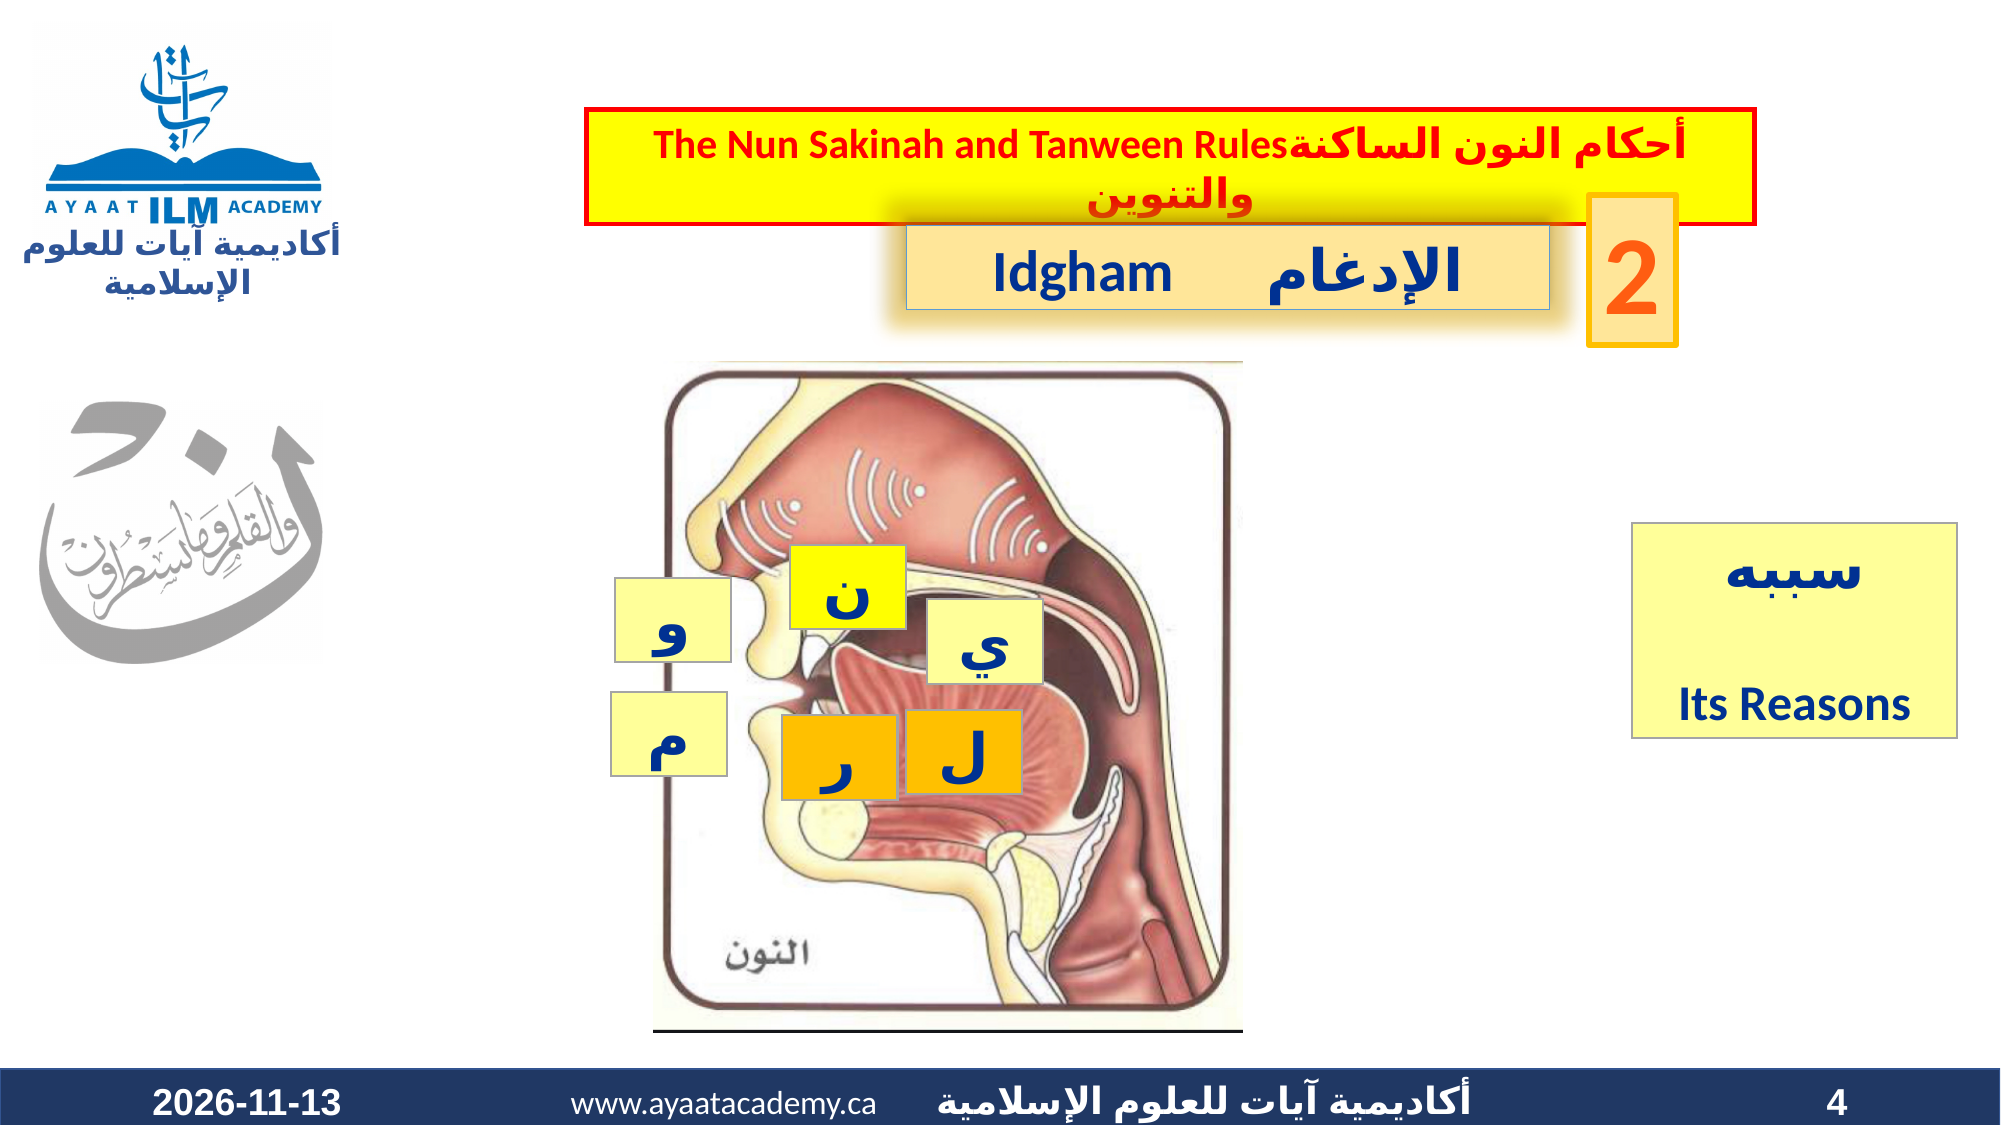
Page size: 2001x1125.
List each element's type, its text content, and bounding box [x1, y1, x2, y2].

picture [32, 21, 332, 241]
text_box سببه Its Reasons [1631, 522, 1958, 739]
text_box و [614, 577, 653, 663]
text_box الإدغام Idgham [906, 225, 1550, 310]
text_box 2 [1588, 195, 1676, 345]
text_box The Nun Sakinah and Tanween Rulesأحكام النون الساكنة والتنوين [586, 109, 1755, 224]
picture [39, 400, 323, 664]
text_box م [610, 691, 653, 777]
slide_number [137, 1070, 588, 1125]
slide_number 4 [1412, 1070, 1863, 1125]
picture [653, 361, 1243, 1033]
